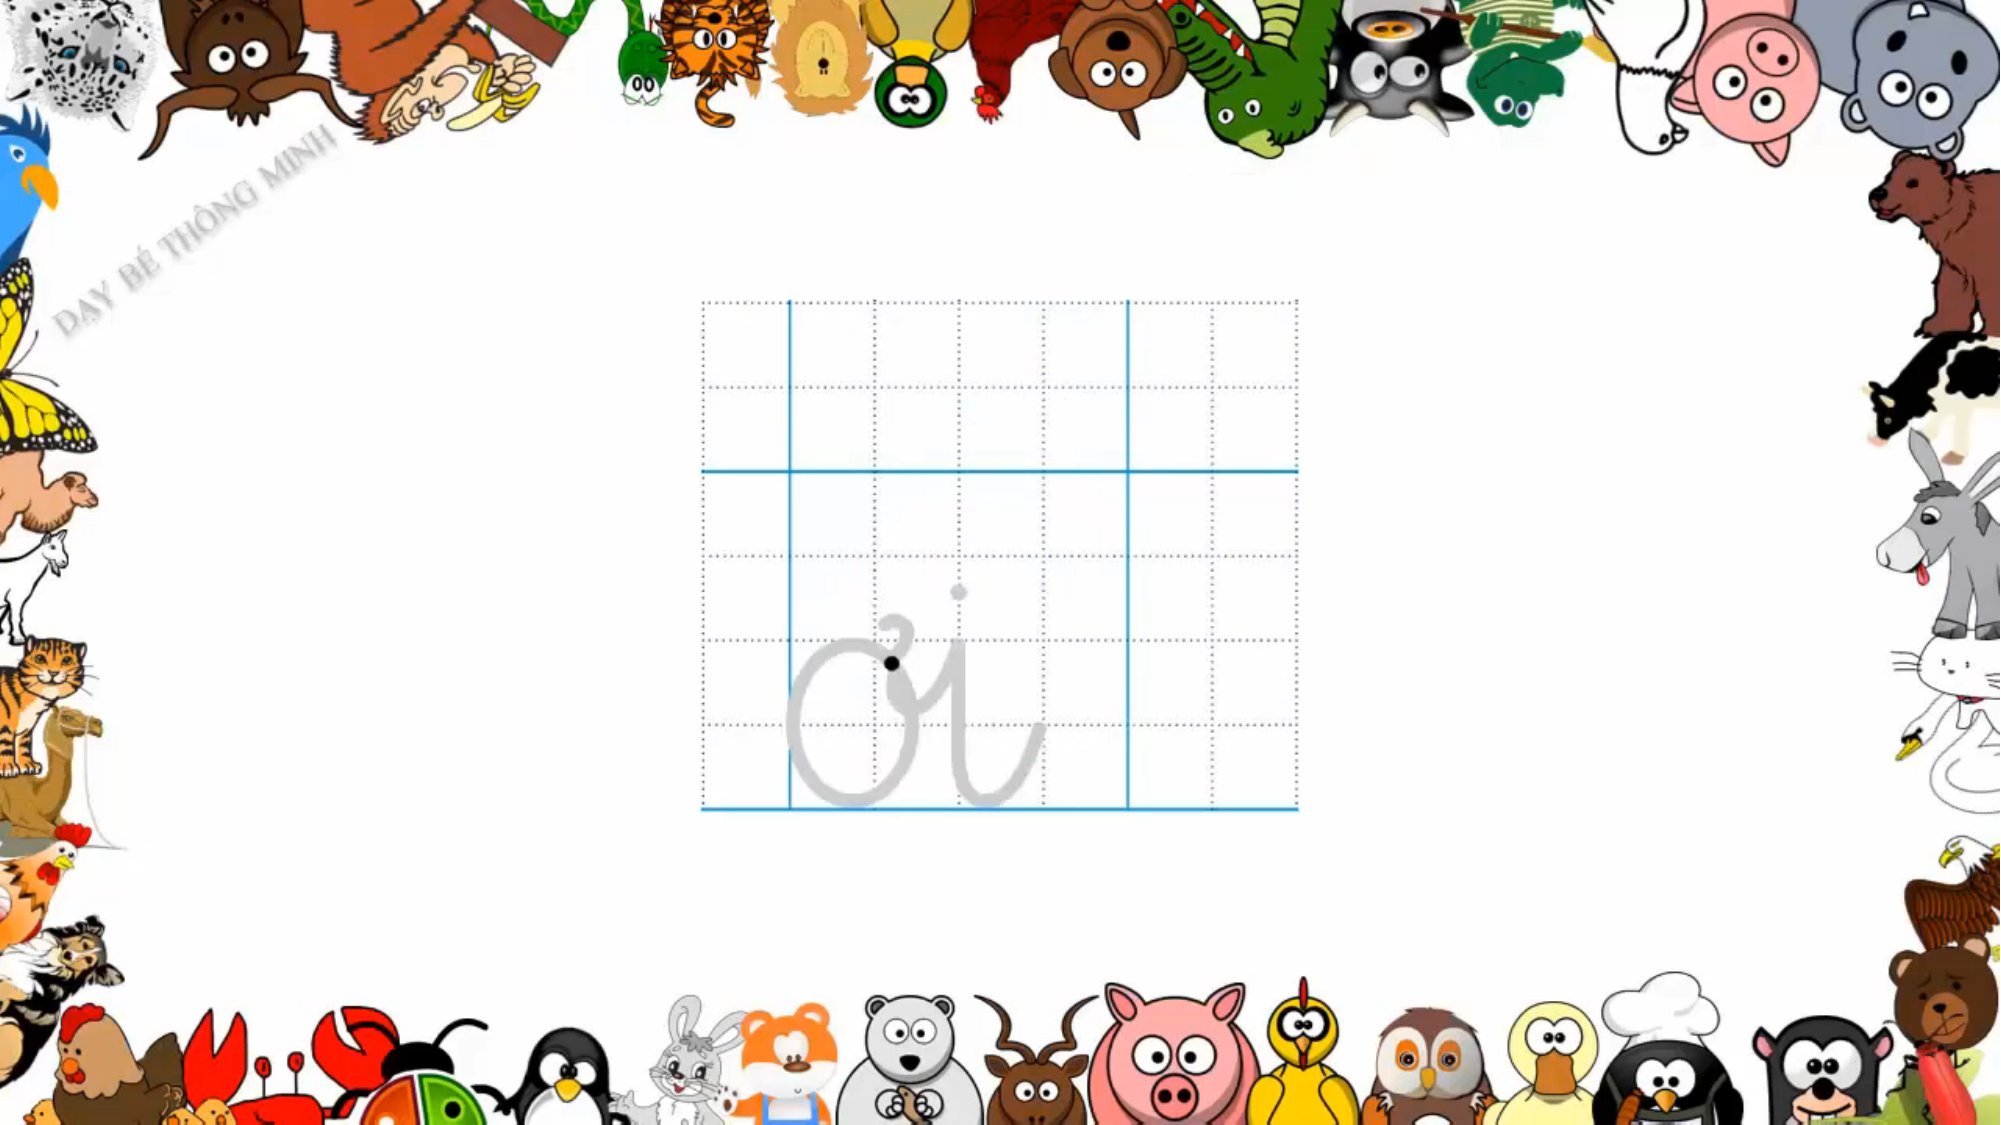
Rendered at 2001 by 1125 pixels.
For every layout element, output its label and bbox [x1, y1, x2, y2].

text_box [0, 0, 2000, 1125]
